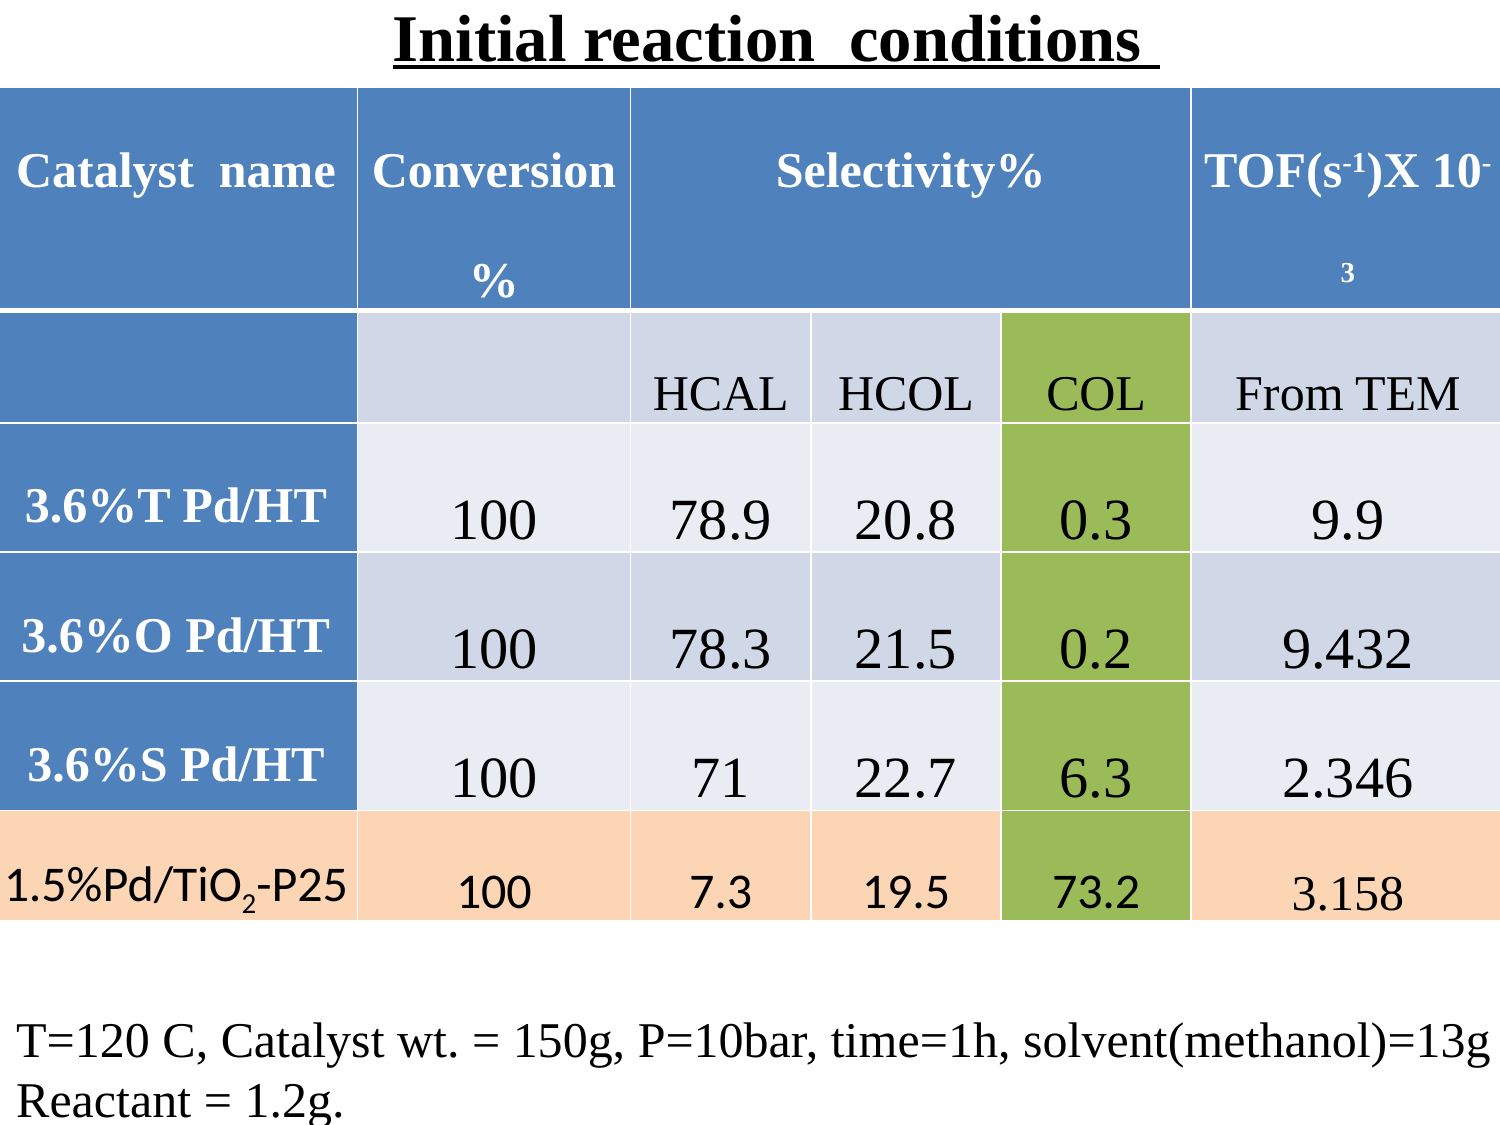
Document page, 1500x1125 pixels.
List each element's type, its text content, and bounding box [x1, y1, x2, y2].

table_cell 73.2 [1002, 811, 1190, 920]
table_header Conversion% [358, 88, 630, 308]
table_cell 0.2 [1002, 553, 1190, 680]
table_cell 3.6%S Pd/HT [0, 682, 357, 810]
table_cell 7.3 [631, 811, 810, 920]
table_cell 22.7 [812, 682, 1000, 810]
table_cell 1.5%Pd/TiO2-P25 [0, 811, 357, 920]
table_cell 3.158 [1192, 811, 1500, 920]
table_cell HCAL [631, 313, 810, 422]
table_cell 3.6%T Pd/HT [0, 424, 357, 551]
table_cell 100 [358, 682, 630, 810]
table_cell 20.8 [812, 424, 1000, 551]
table_cell 100 [358, 553, 630, 680]
table_header Selectivity% [631, 88, 1190, 308]
table_cell 6.3 [1002, 682, 1190, 810]
table_cell 78.3 [631, 553, 810, 680]
table_header TOF(s-1)X 10-3 [1192, 88, 1500, 308]
table_cell 2.346 [1192, 682, 1500, 810]
table_cell 78.9 [631, 424, 810, 551]
text_box T=120 C, Catalyst wt. = 150g, P=10bar, time=1h, solvent(methanol)=13g Reactant = 1.2g. [1, 999, 1500, 1125]
table_cell 19.5 [812, 811, 1000, 920]
table_cell 0.3 [1002, 424, 1190, 551]
table_header Catalyst name [0, 88, 357, 308]
table_cell 21.5 [812, 553, 1000, 680]
table_cell 71 [631, 682, 810, 810]
table_cell HCOL [812, 313, 1000, 422]
table_cell 9.9 [1192, 424, 1500, 551]
table_cell 100 [358, 424, 630, 551]
table_cell 9.432 [1192, 553, 1500, 680]
table_cell COL [1002, 313, 1190, 422]
table_cell 100 [358, 811, 630, 920]
text_box Initial reaction conditions [378, 0, 1175, 83]
table_cell 3.6%O Pd/HT [0, 553, 357, 680]
table_cell From TEM [1192, 313, 1500, 422]
table_cell [0, 313, 357, 422]
table_cell [358, 313, 630, 422]
